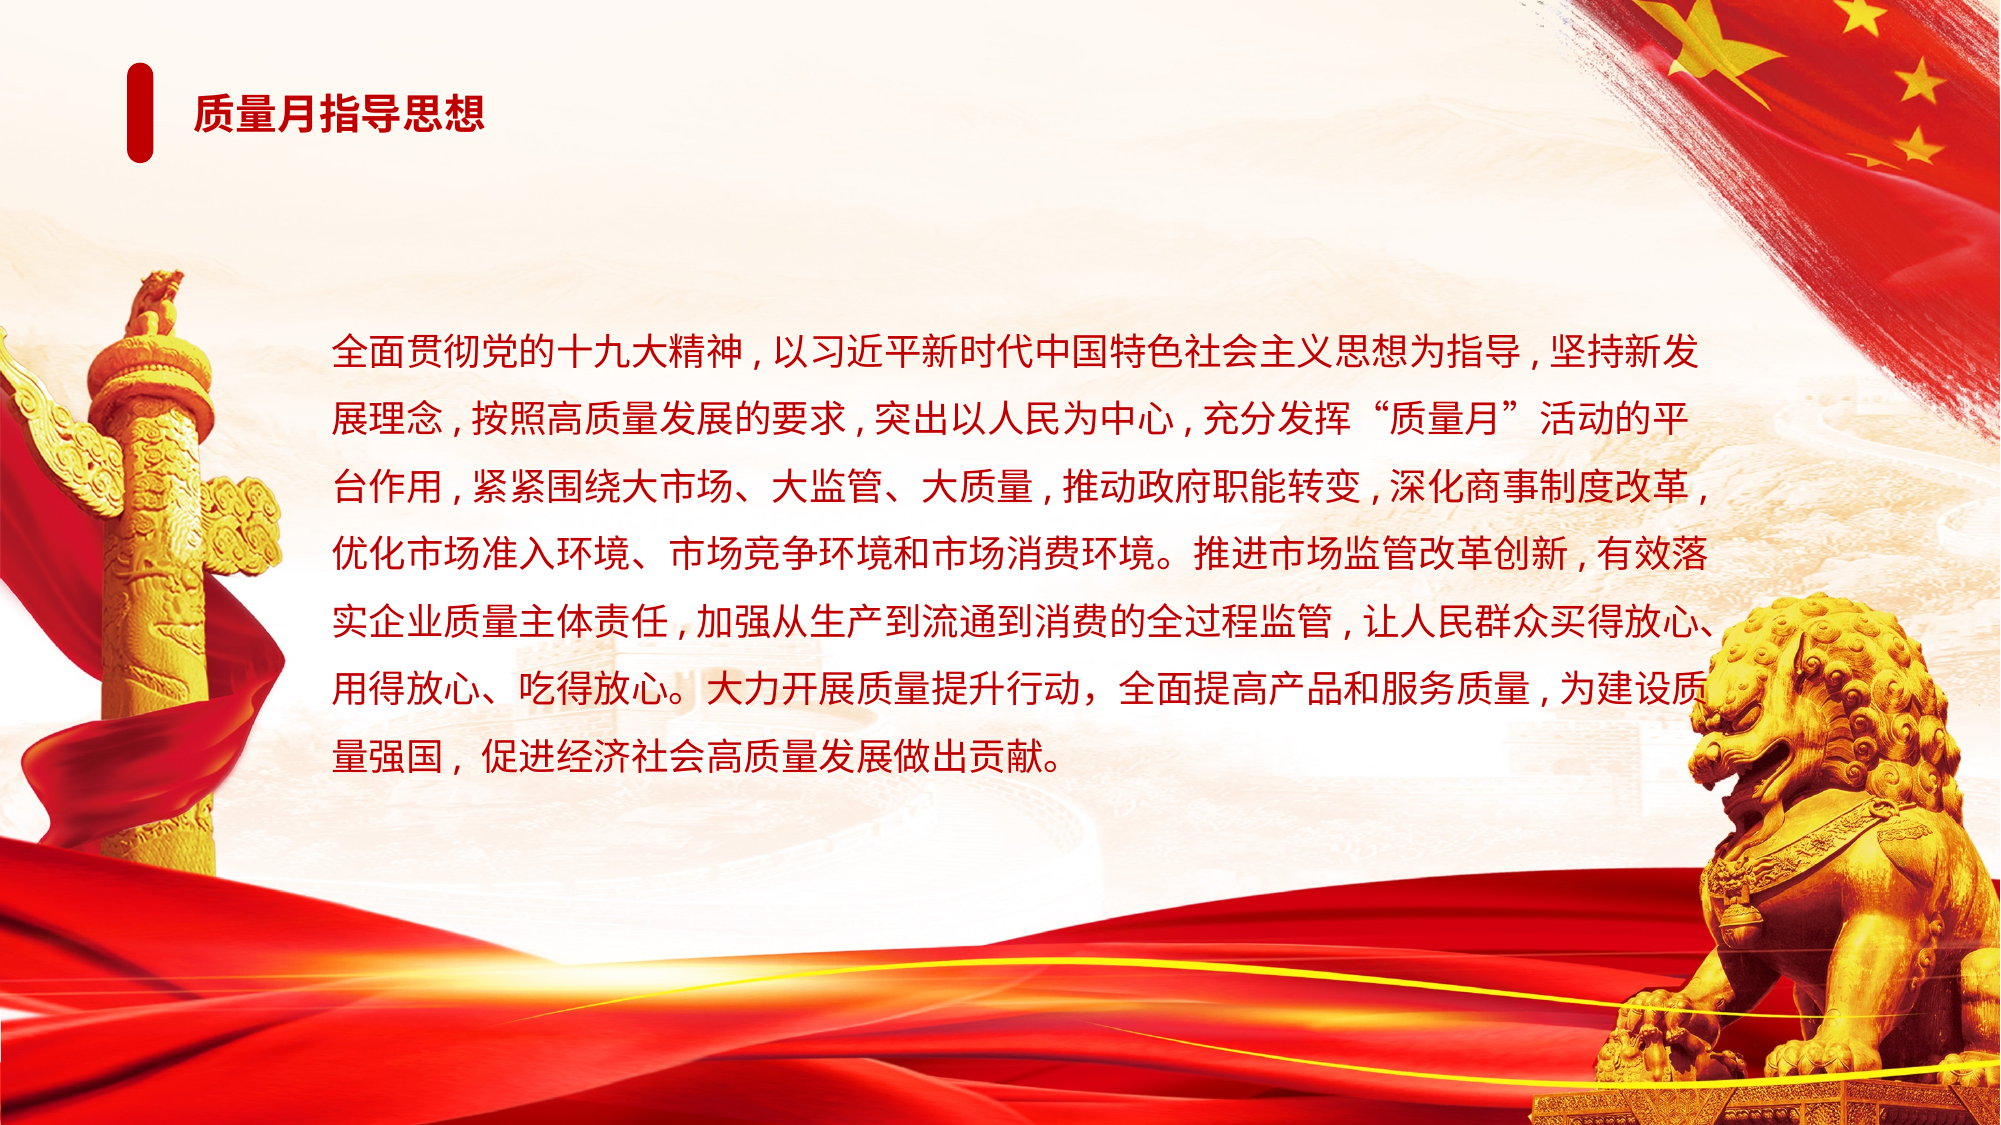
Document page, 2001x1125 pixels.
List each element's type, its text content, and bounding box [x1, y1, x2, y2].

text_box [127, 62, 506, 164]
picture [0, 0, 2000, 1125]
text_box 全面贯彻党的十九大精神,以习近平新时代中国特色社会主义思想为指导,坚持新发展理念,按照高质量发展的要求,突出以人民为中心,充分发挥“质量月”活动的平台作用,紧紧围绕大市场、大监管、大质量,推动政府职能转变,深化商事制度改革,优化市场准入环境、市场竞争环境和市场消费环境。推进市场监管改革创新,有效落实企业质量主体责任,加强从生产到流通到消费的全过程监管,让人民群众买得放心、用得放心、吃得放心。大力开展质量提升行动，全面提高产品和服务质量,为建设质量强国, 促进经济社会高质量发展做出贡献。 [316, 297, 1735, 785]
